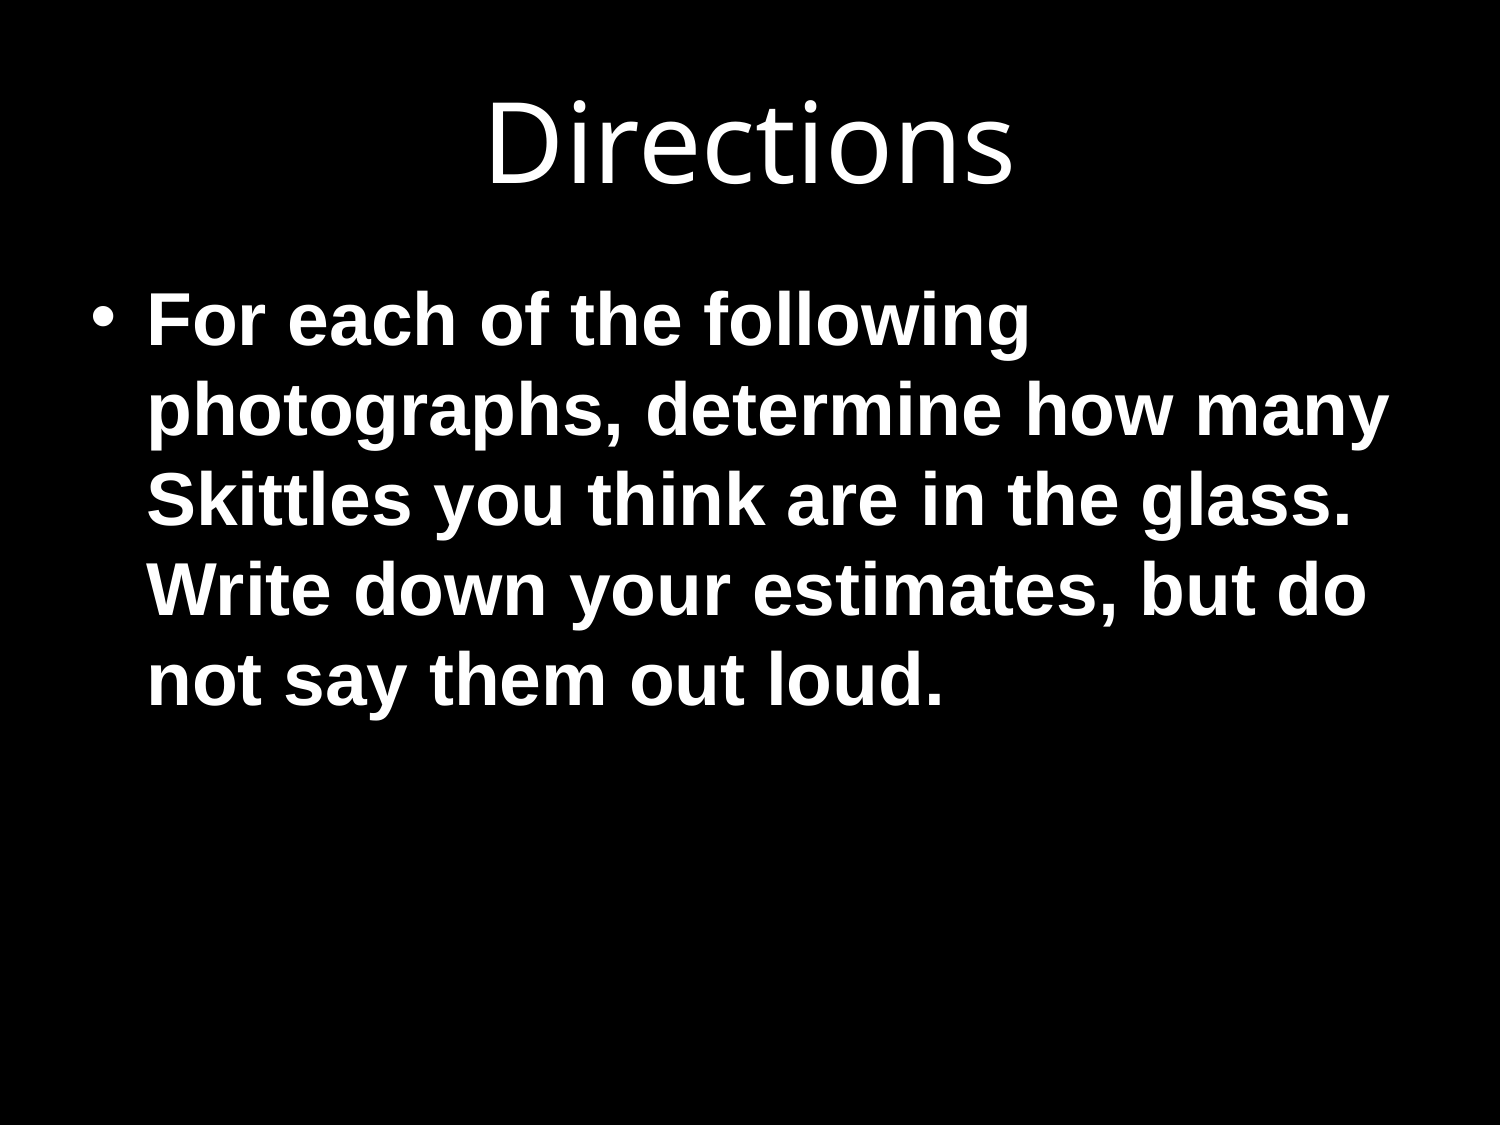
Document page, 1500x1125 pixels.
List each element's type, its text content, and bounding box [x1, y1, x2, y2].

title Directions [75, 45, 1425, 233]
list For each of the following photographs, determine how many Skittles you think are in the glass. Write down your estimates, but do not say them out loud. [75, 262, 1425, 1005]
